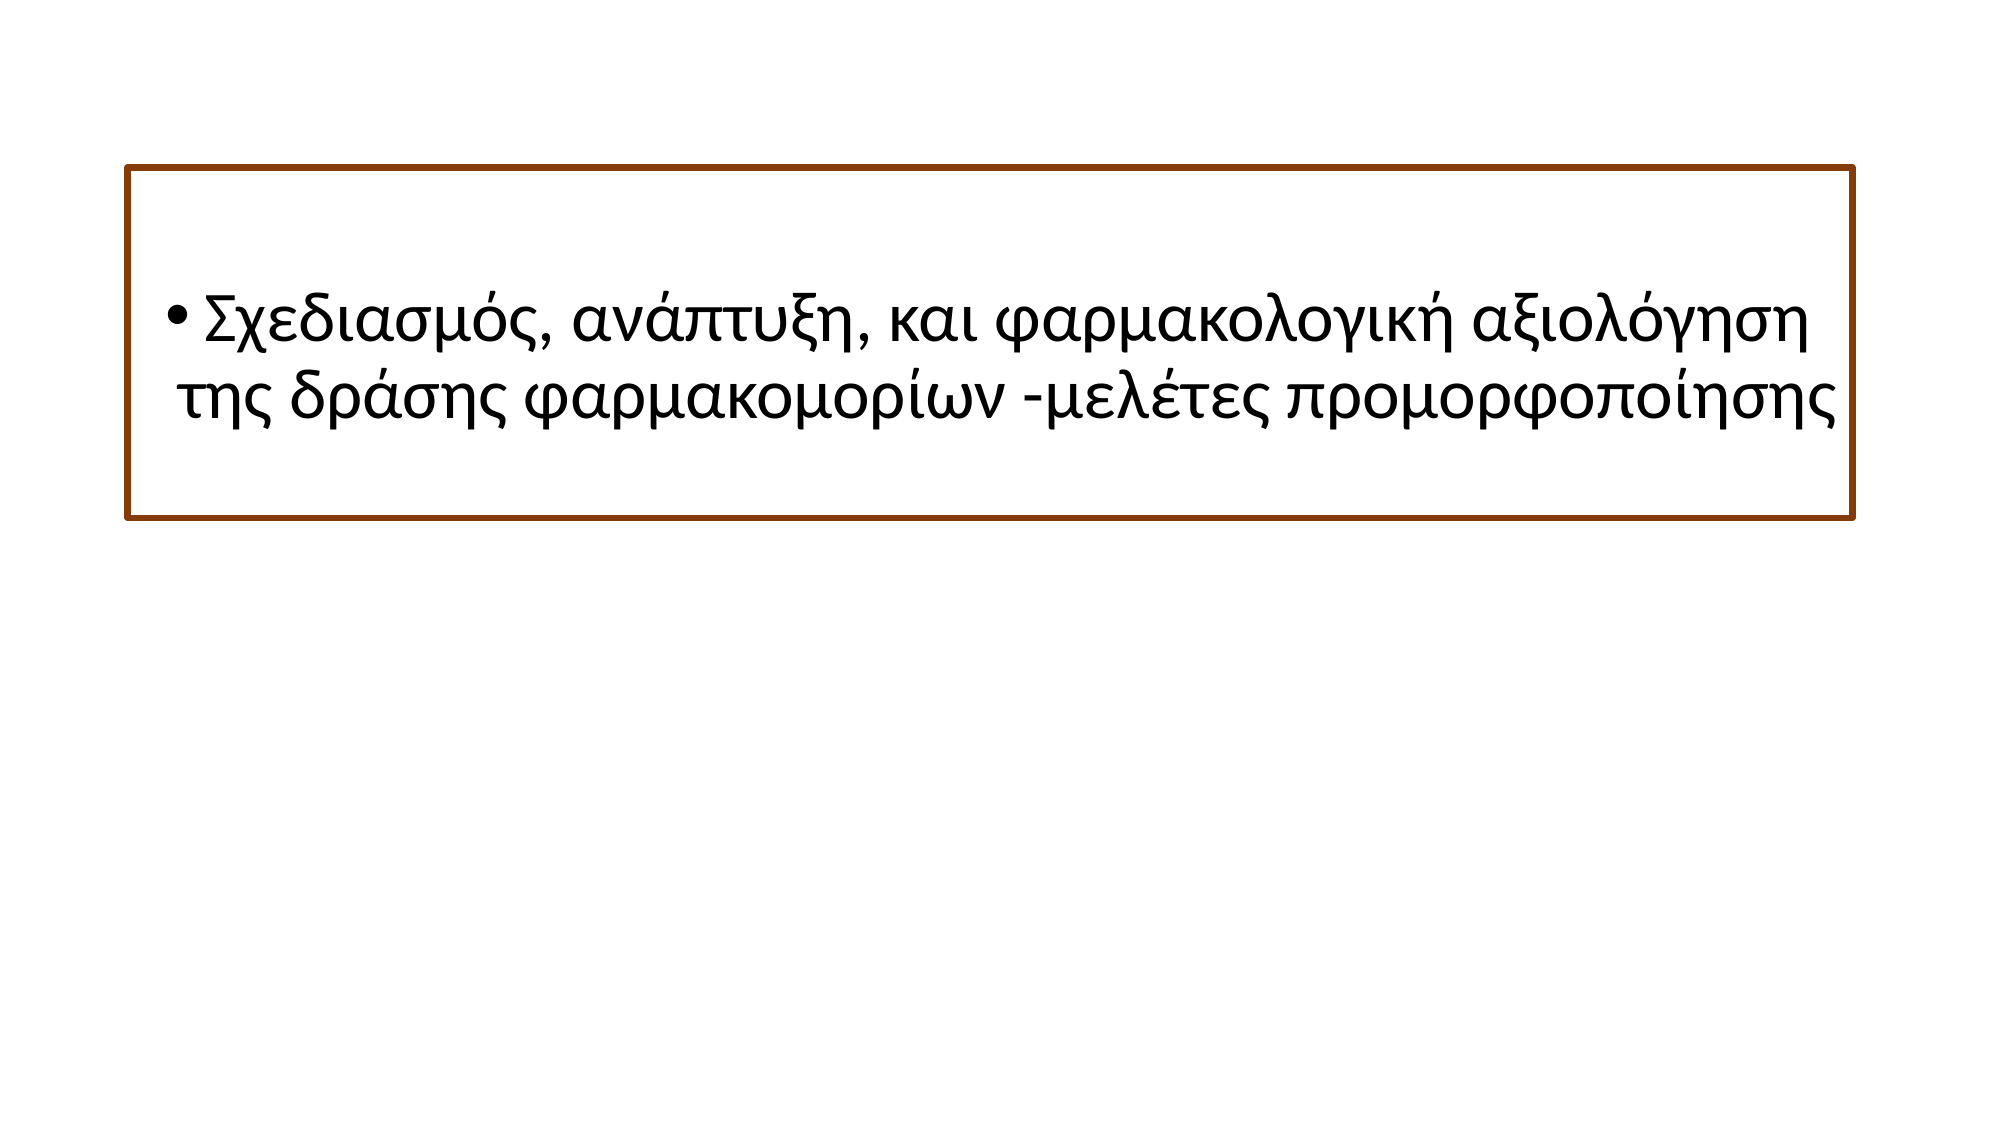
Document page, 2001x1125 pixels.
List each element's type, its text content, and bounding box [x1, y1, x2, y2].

list Σχεδιασμός, ανάπτυξη, και φαρμακολογική αξιολόγηση της δράσης φαρμακομορίων -μελέτες προμορφοποίησης [127, 167, 1853, 518]
